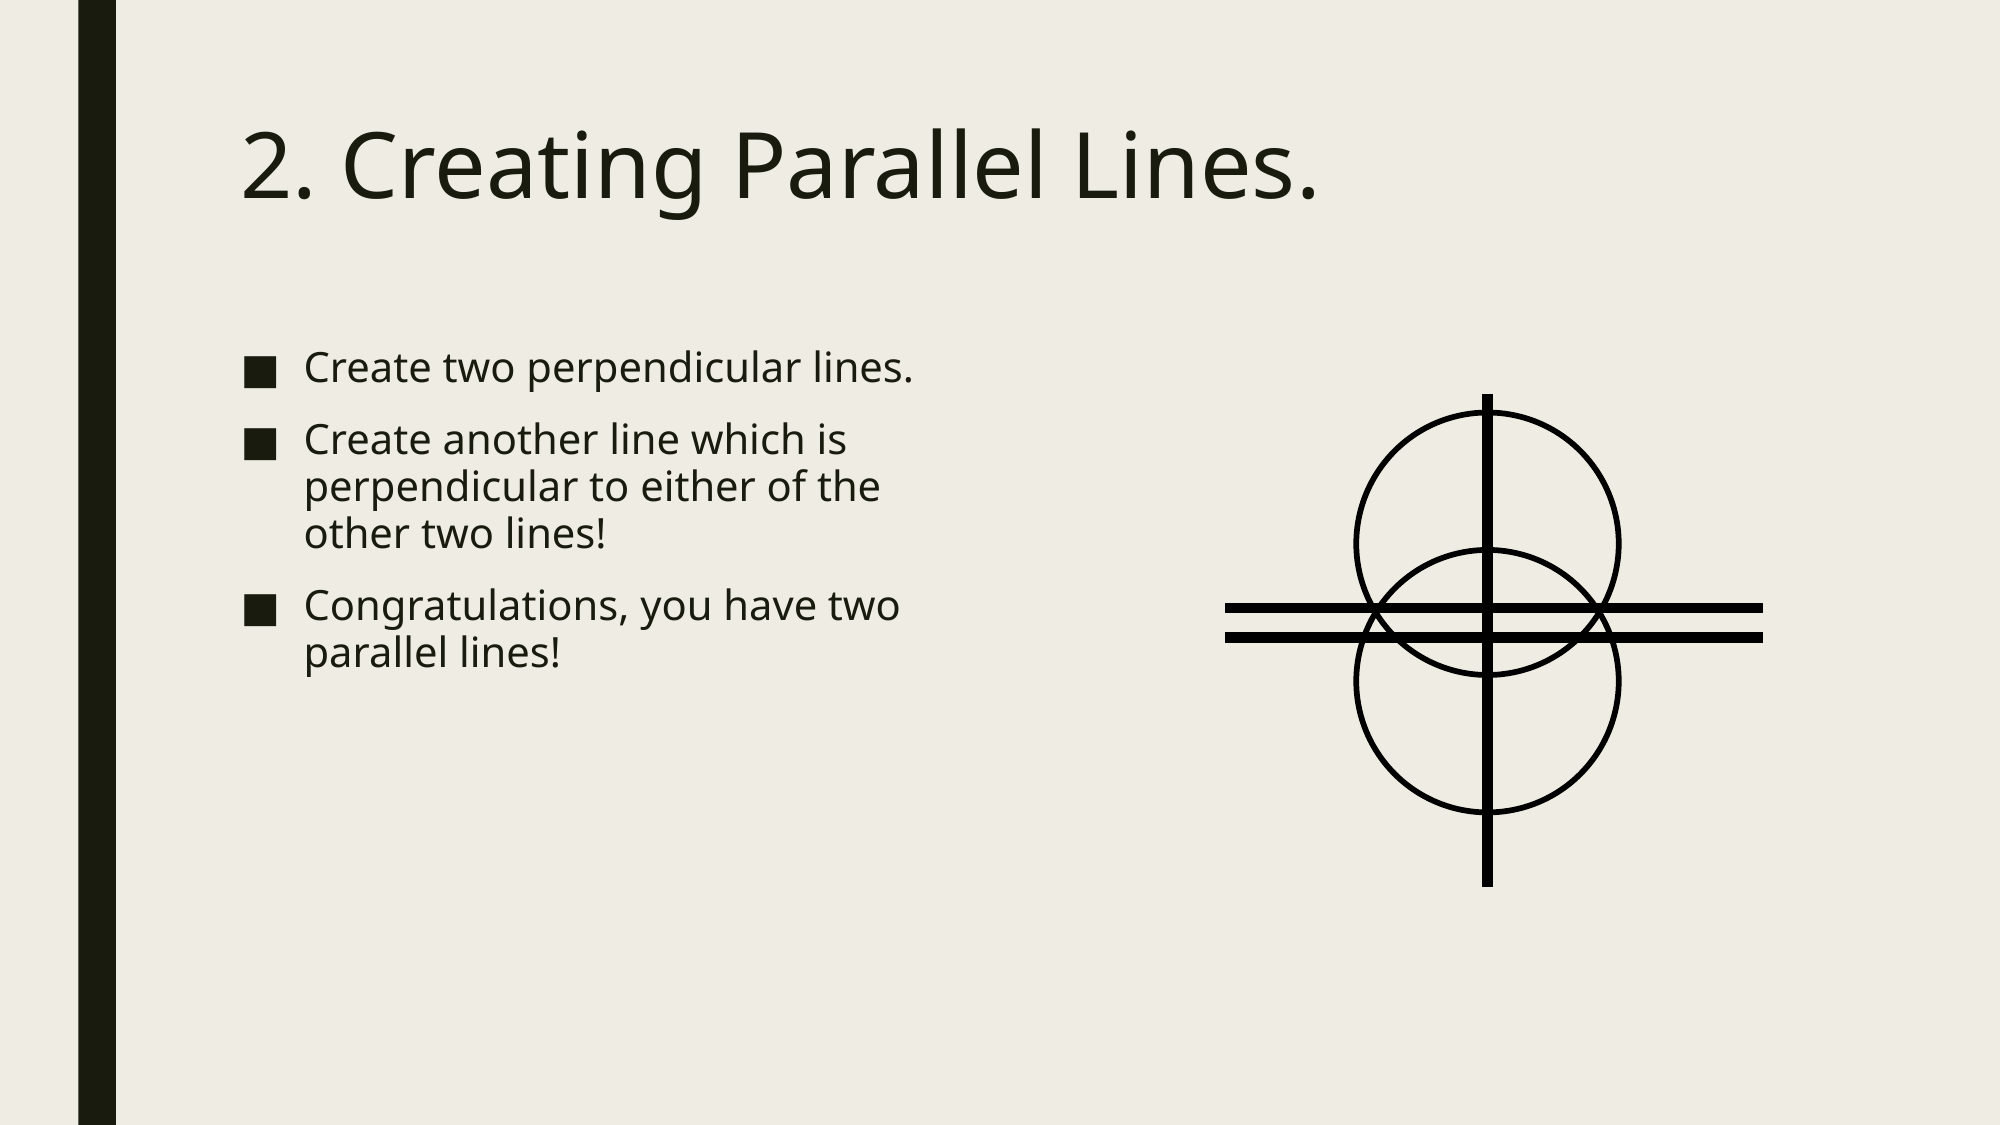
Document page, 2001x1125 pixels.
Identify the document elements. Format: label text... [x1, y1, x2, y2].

text_box [1353, 409, 1487, 603]
text_box [1488, 409, 1622, 603]
text_box [1488, 613, 1615, 637]
text_box [1360, 613, 1487, 637]
text_box [1378, 547, 1487, 603]
text_box [1353, 638, 1487, 816]
text_box [1488, 638, 1622, 816]
title 2. Creating Parallel Lines. [225, 112, 1800, 357]
list Create two perpendicular lines. Create another line which is perpendicular to either of the other two lines! Congratulations, you have two parallel lines! [225, 337, 951, 925]
text_box [1488, 547, 1597, 603]
